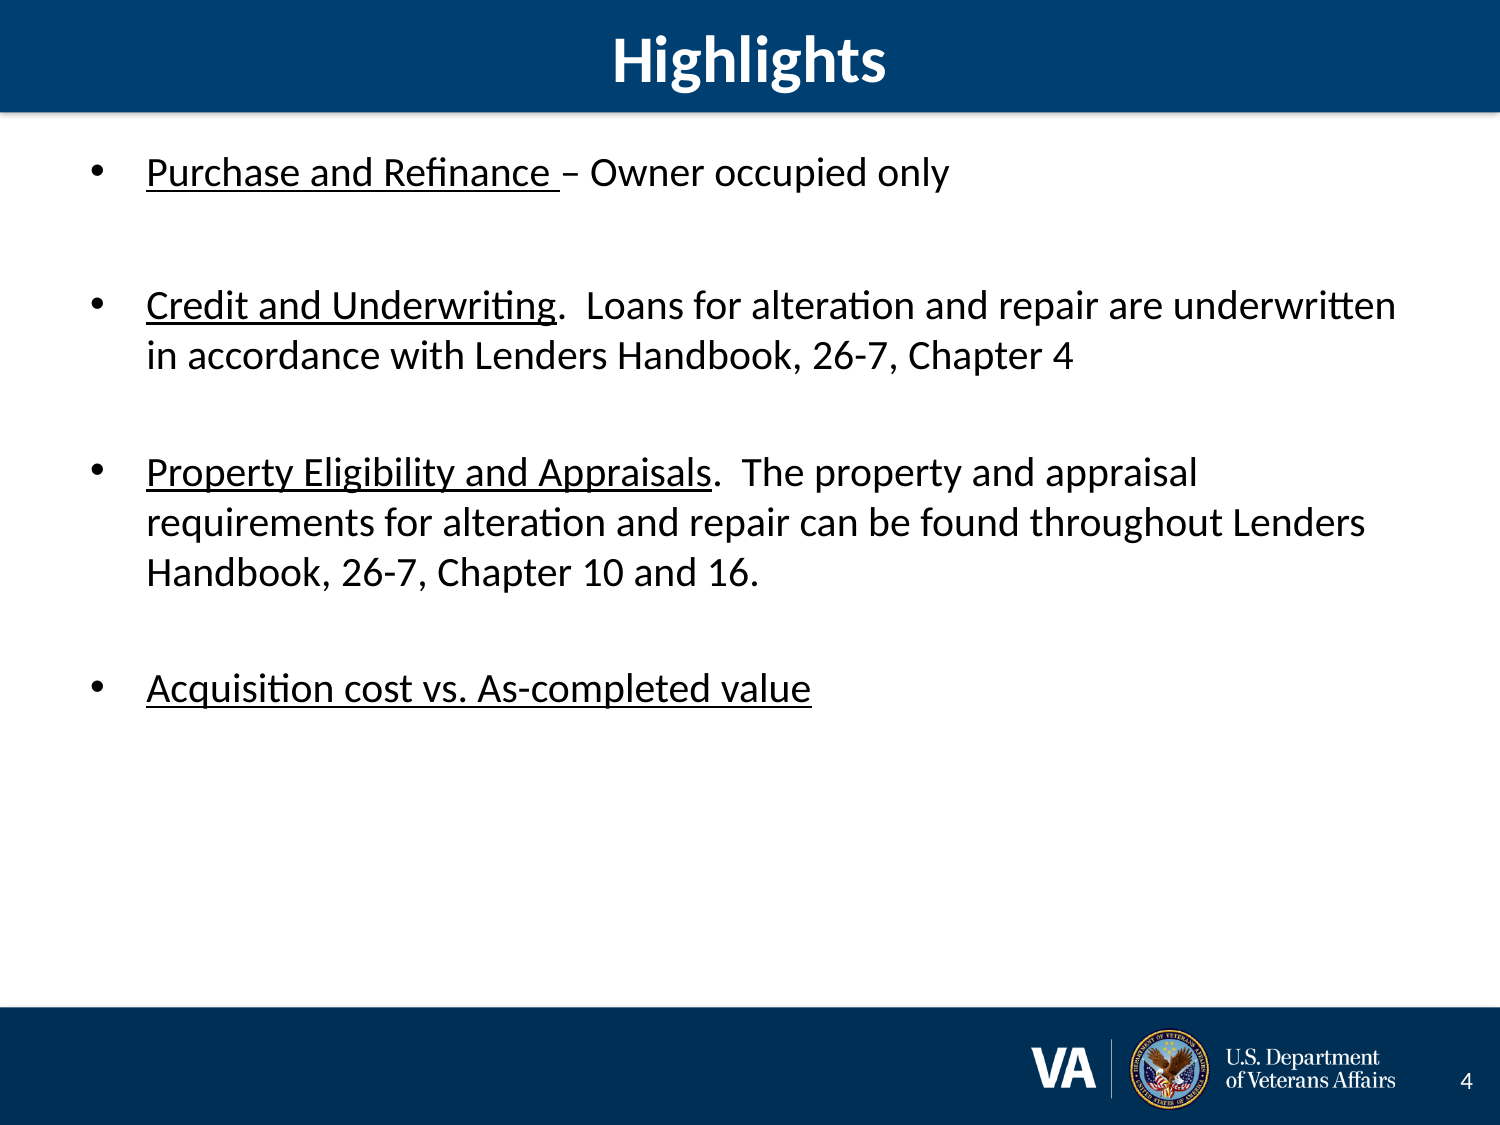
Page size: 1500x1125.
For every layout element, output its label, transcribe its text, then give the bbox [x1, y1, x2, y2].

list Purchase and Refinance – Owner occupied only Credit and Underwriting. Loans for alteration and repair are underwritten in accordance with Lenders Handbook, 26-7, Chapter 4 Property Eligibility and Appraisals. The property and appraisal requirements for alteration and repair can be found throughout Lenders Handbook, 26-7, Chapter 10 and 16. Acquisition cost vs. As-completed value [75, 137, 1425, 1005]
title Highlights [0, 0, 1500, 113]
slide_number 4 [1138, 1049, 1489, 1110]
picture [1031, 1028, 1395, 1110]
